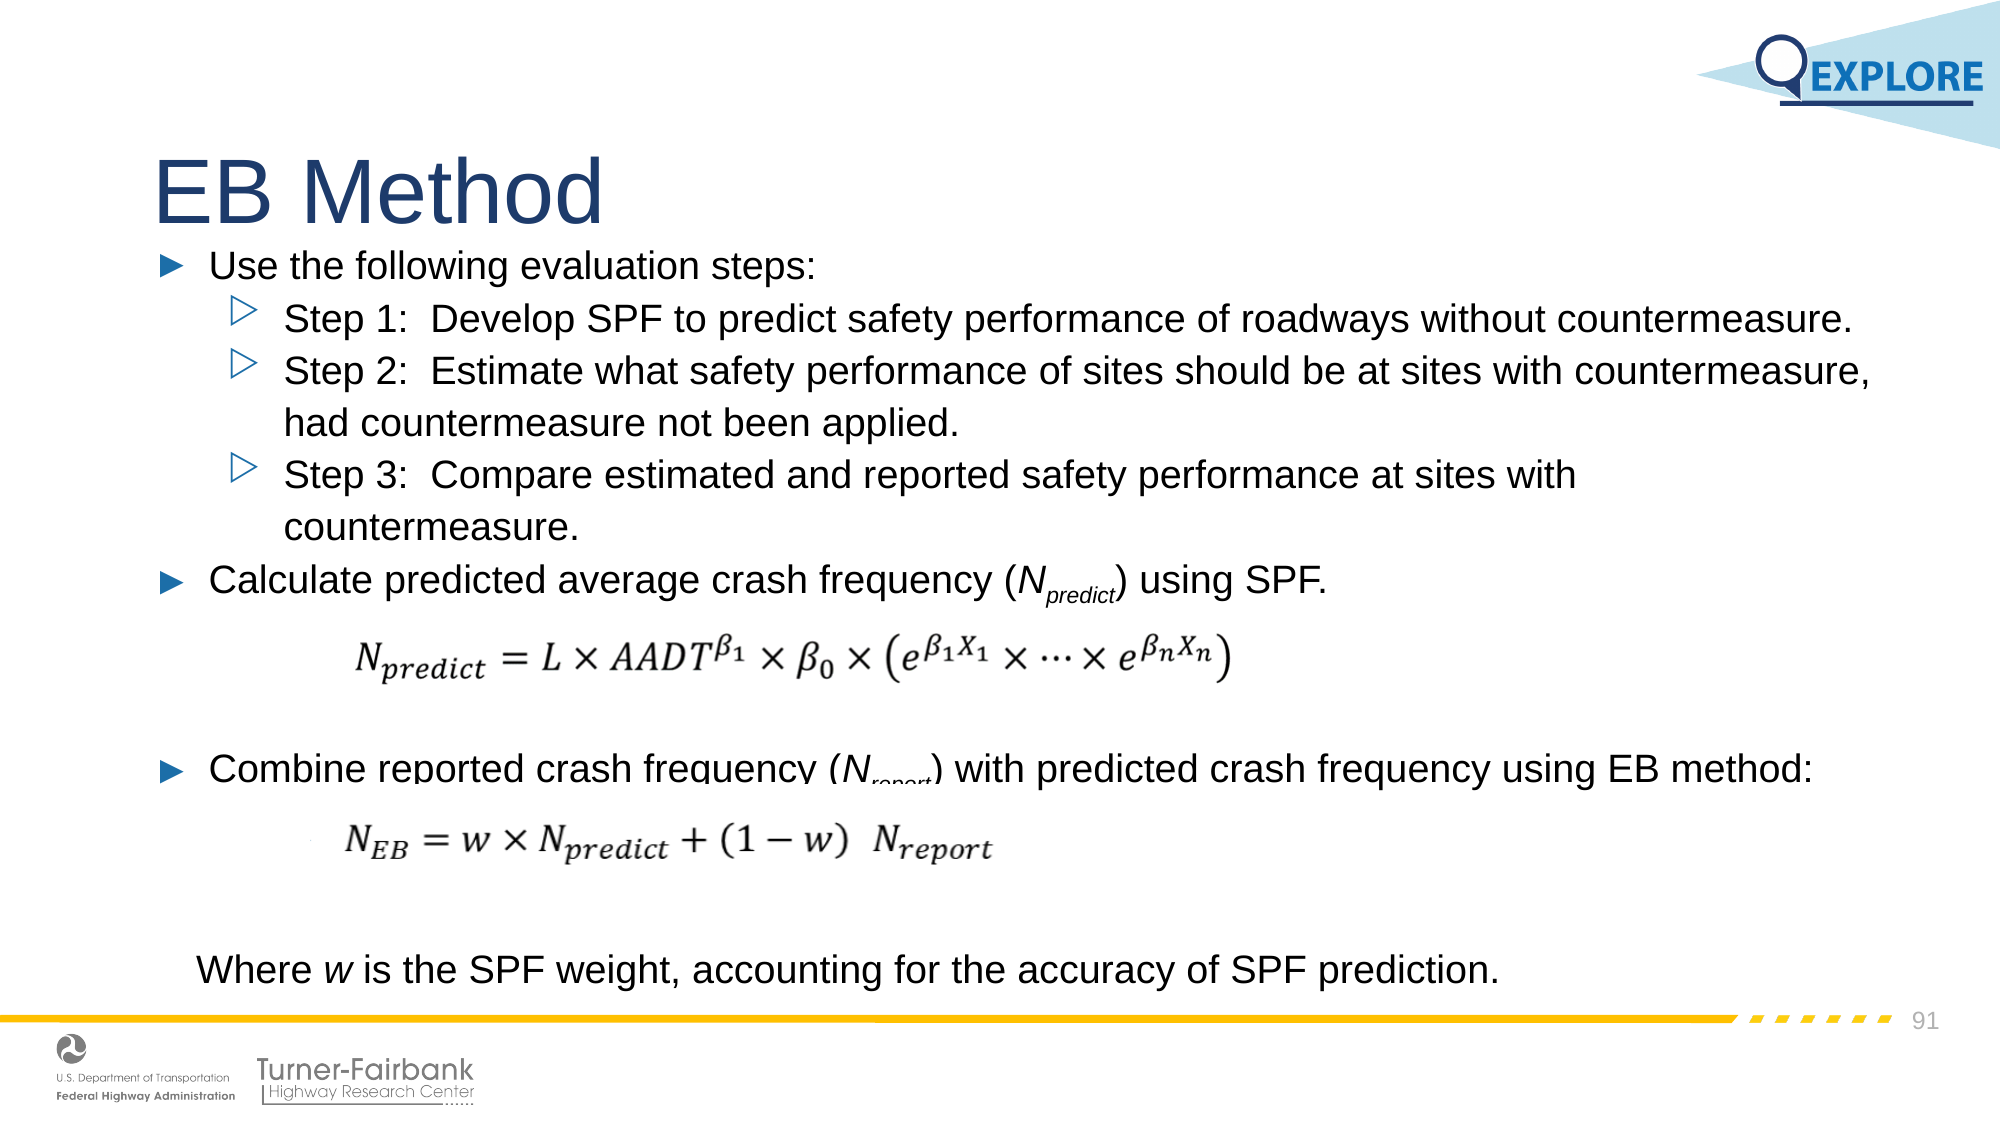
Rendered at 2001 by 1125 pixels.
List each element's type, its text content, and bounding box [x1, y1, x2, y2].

text_box Use the following evaluation steps: Step 1: Develop SPF to predict safety performance of roadways without countermeasure. Step 2: Estimate what safety performance of sites should be at sites with countermeasure, had countermeasure not been applied. Step 3: Compare estimated and reported safety performance at sites with countermeasure. Calculate predicted average crash frequency (Npredict) using SPF. Combine reported crash frequency (Nreport) with predicted crash frequency using EB method: Where w is the SPF weight, accounting for the accuracy of SPF prediction. [137, 228, 1893, 999]
picture [334, 610, 1243, 689]
picture [310, 784, 1015, 897]
slide_number 91 [1828, 999, 1955, 1039]
picture [1749, 1015, 1828, 1023]
title EB Method [137, 109, 1863, 228]
picture [1674, 0, 2000, 217]
